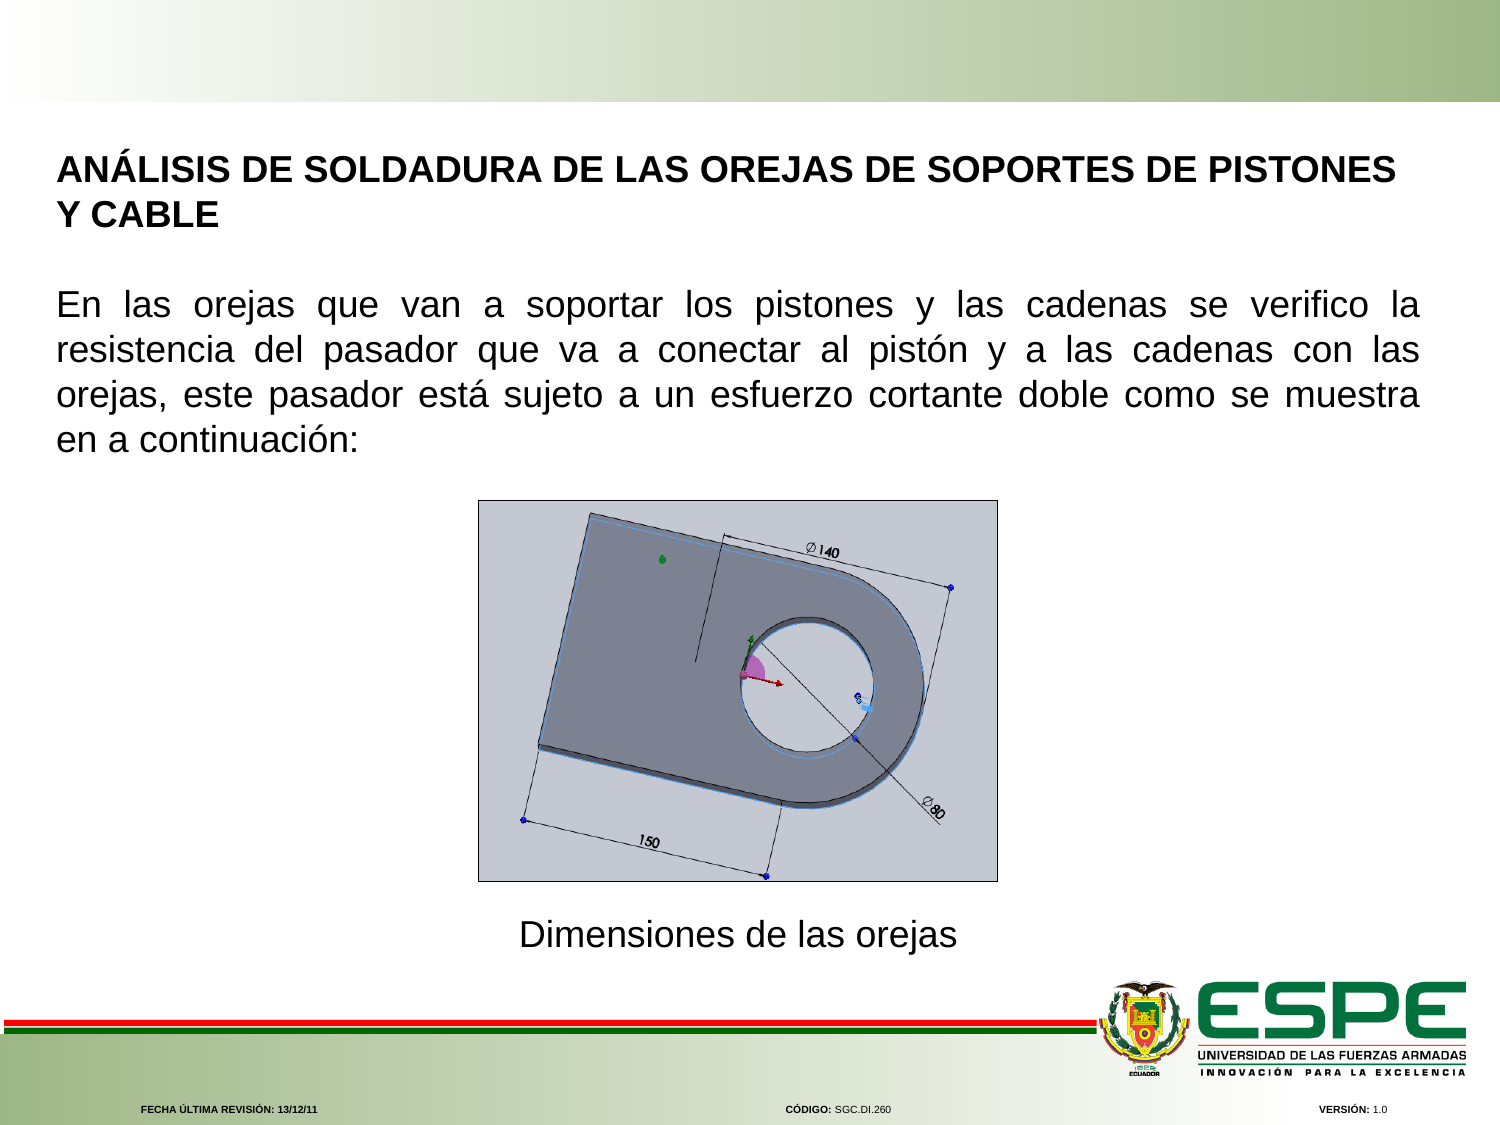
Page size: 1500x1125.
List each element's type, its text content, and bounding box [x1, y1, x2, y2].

text_box ANÁLISIS DE SOLDADURA DE LAS OREJAS DE SOPORTES DE PISTONES Y CABLE En las orejas que van a soportar los pistones y las cadenas se verifico la resistencia del pasador que va a conectar al pistón y a las cadenas con las orejas, este pasador está sujeto a un esfuerzo cortante doble como se muestra en a continuación: Dimensiones de las orejas [41, 137, 1436, 962]
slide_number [63, 1091, 396, 1125]
picture [1099, 981, 1466, 1076]
footer CÓDIGO: SGC.DI.260 [719, 1092, 958, 1125]
slide_number VERSIÓN: 1.0 [1281, 1092, 1425, 1125]
picture [478, 499, 999, 882]
